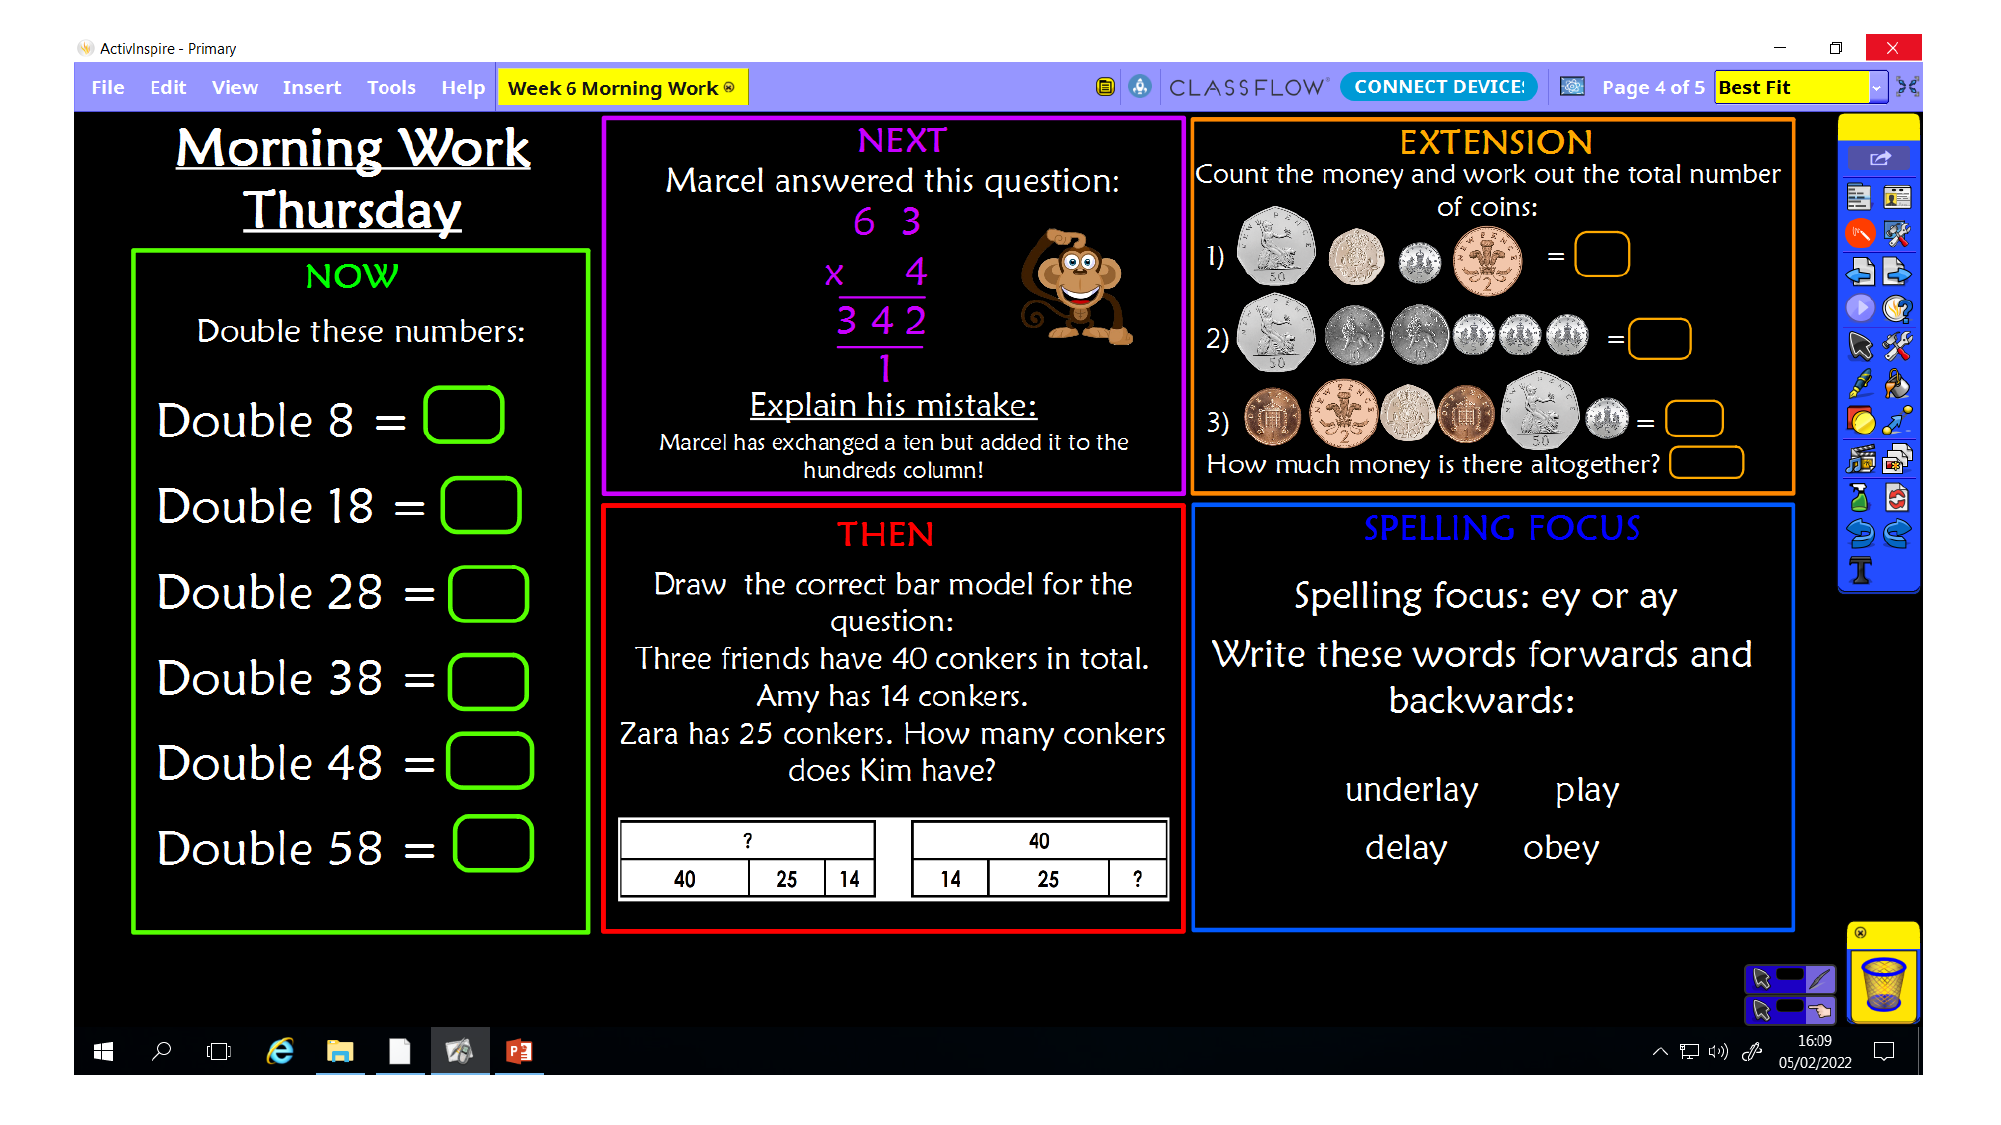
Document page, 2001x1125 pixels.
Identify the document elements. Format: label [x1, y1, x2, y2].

picture [74, 34, 1923, 1075]
